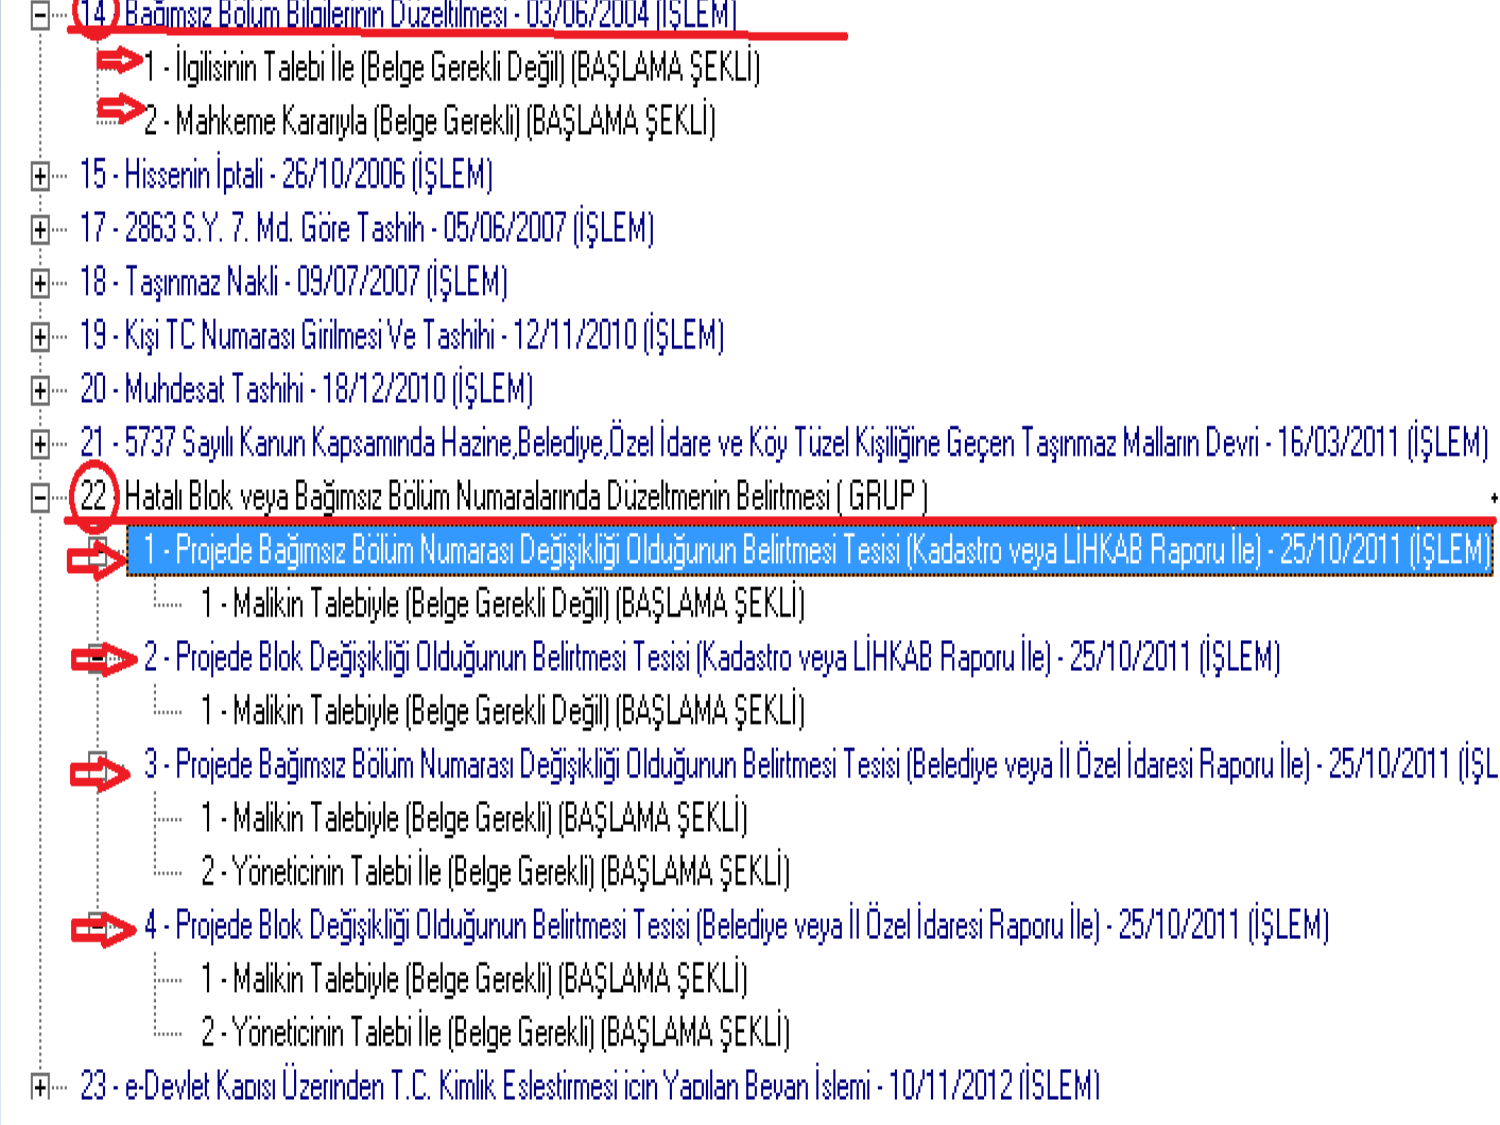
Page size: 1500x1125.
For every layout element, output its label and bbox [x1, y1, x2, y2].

list [0, 0, 1500, 1125]
